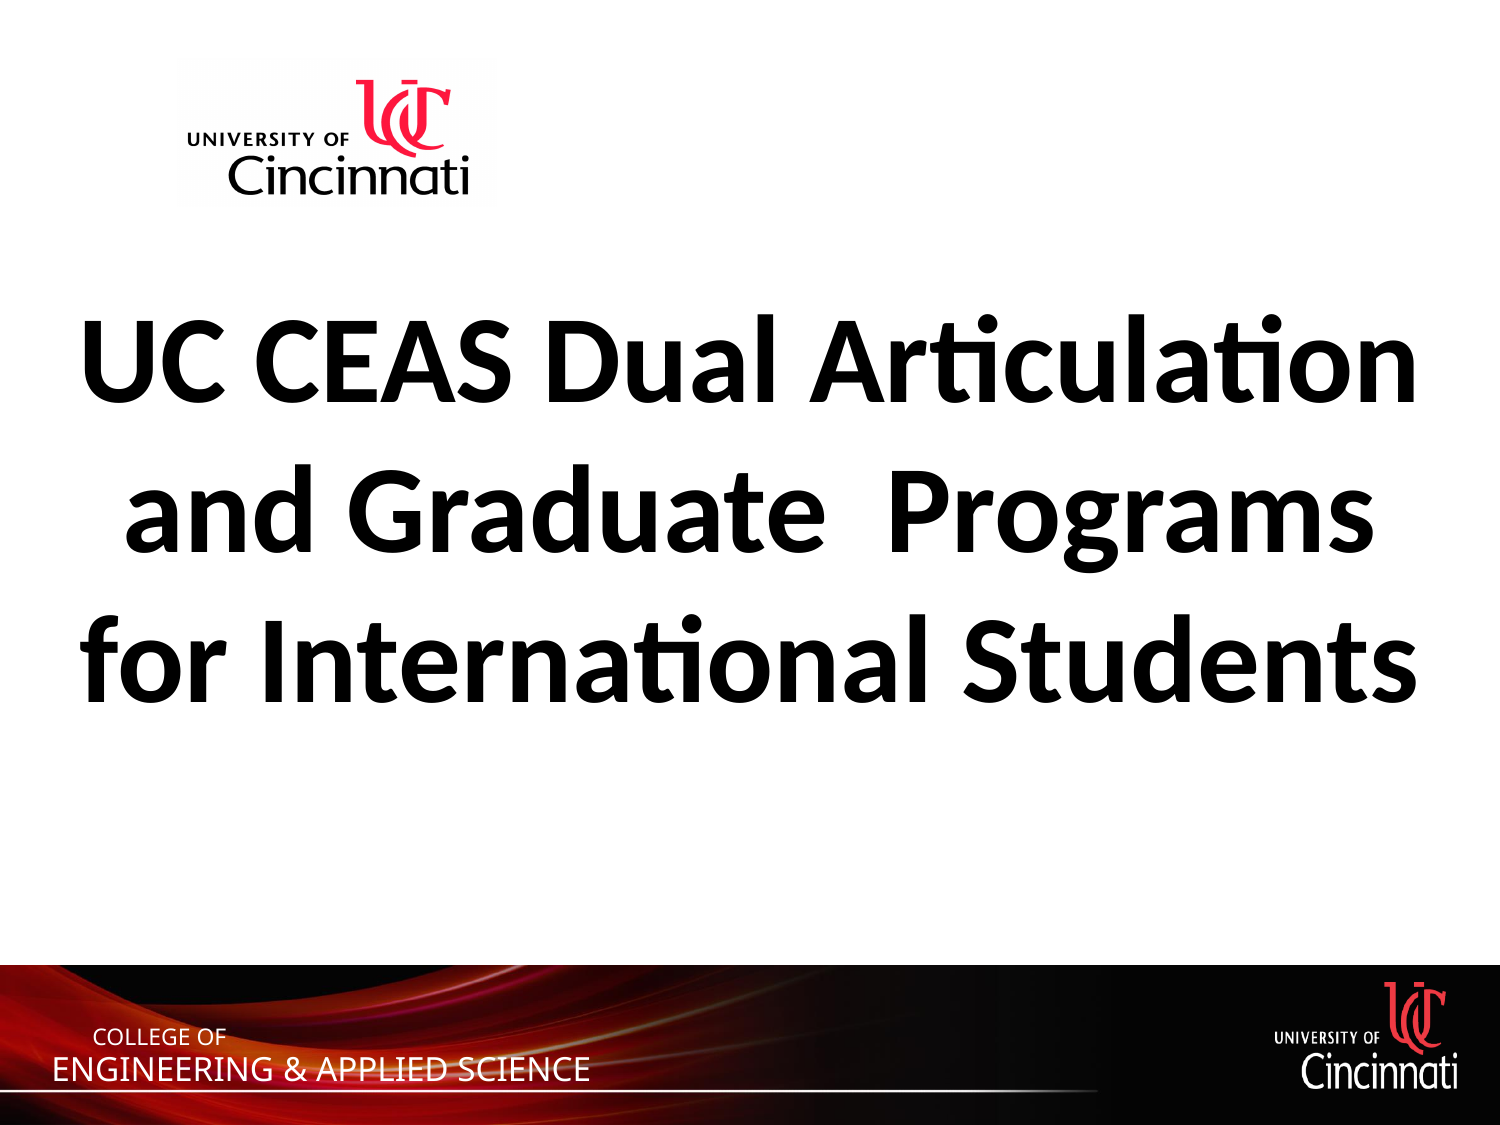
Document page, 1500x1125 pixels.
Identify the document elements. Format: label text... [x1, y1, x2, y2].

picture [177, 58, 497, 208]
title UC CEAS Dual Articulation and Graduate Programs for International Students [42, 268, 1458, 587]
picture [0, 965, 1500, 1125]
